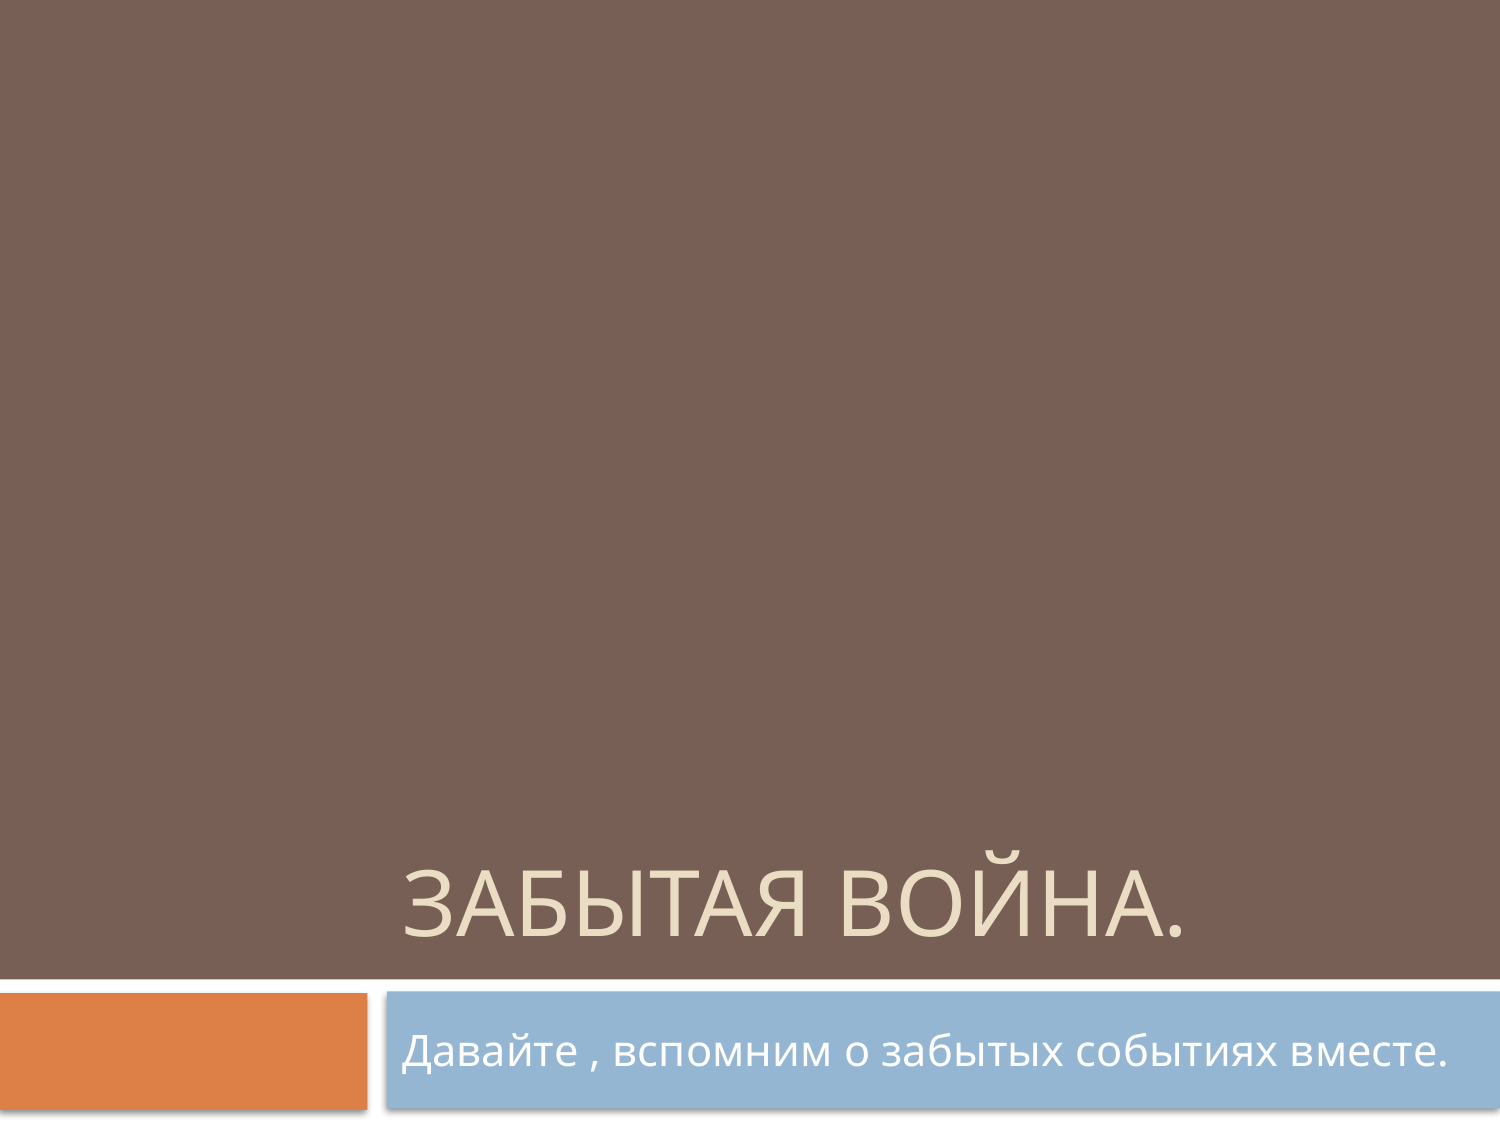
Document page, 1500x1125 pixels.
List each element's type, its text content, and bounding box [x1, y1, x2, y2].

title Забытая война. [387, 662, 1450, 963]
subtitle Давайте , вспомним о забытых событиях вместе. [387, 992, 1488, 1105]
